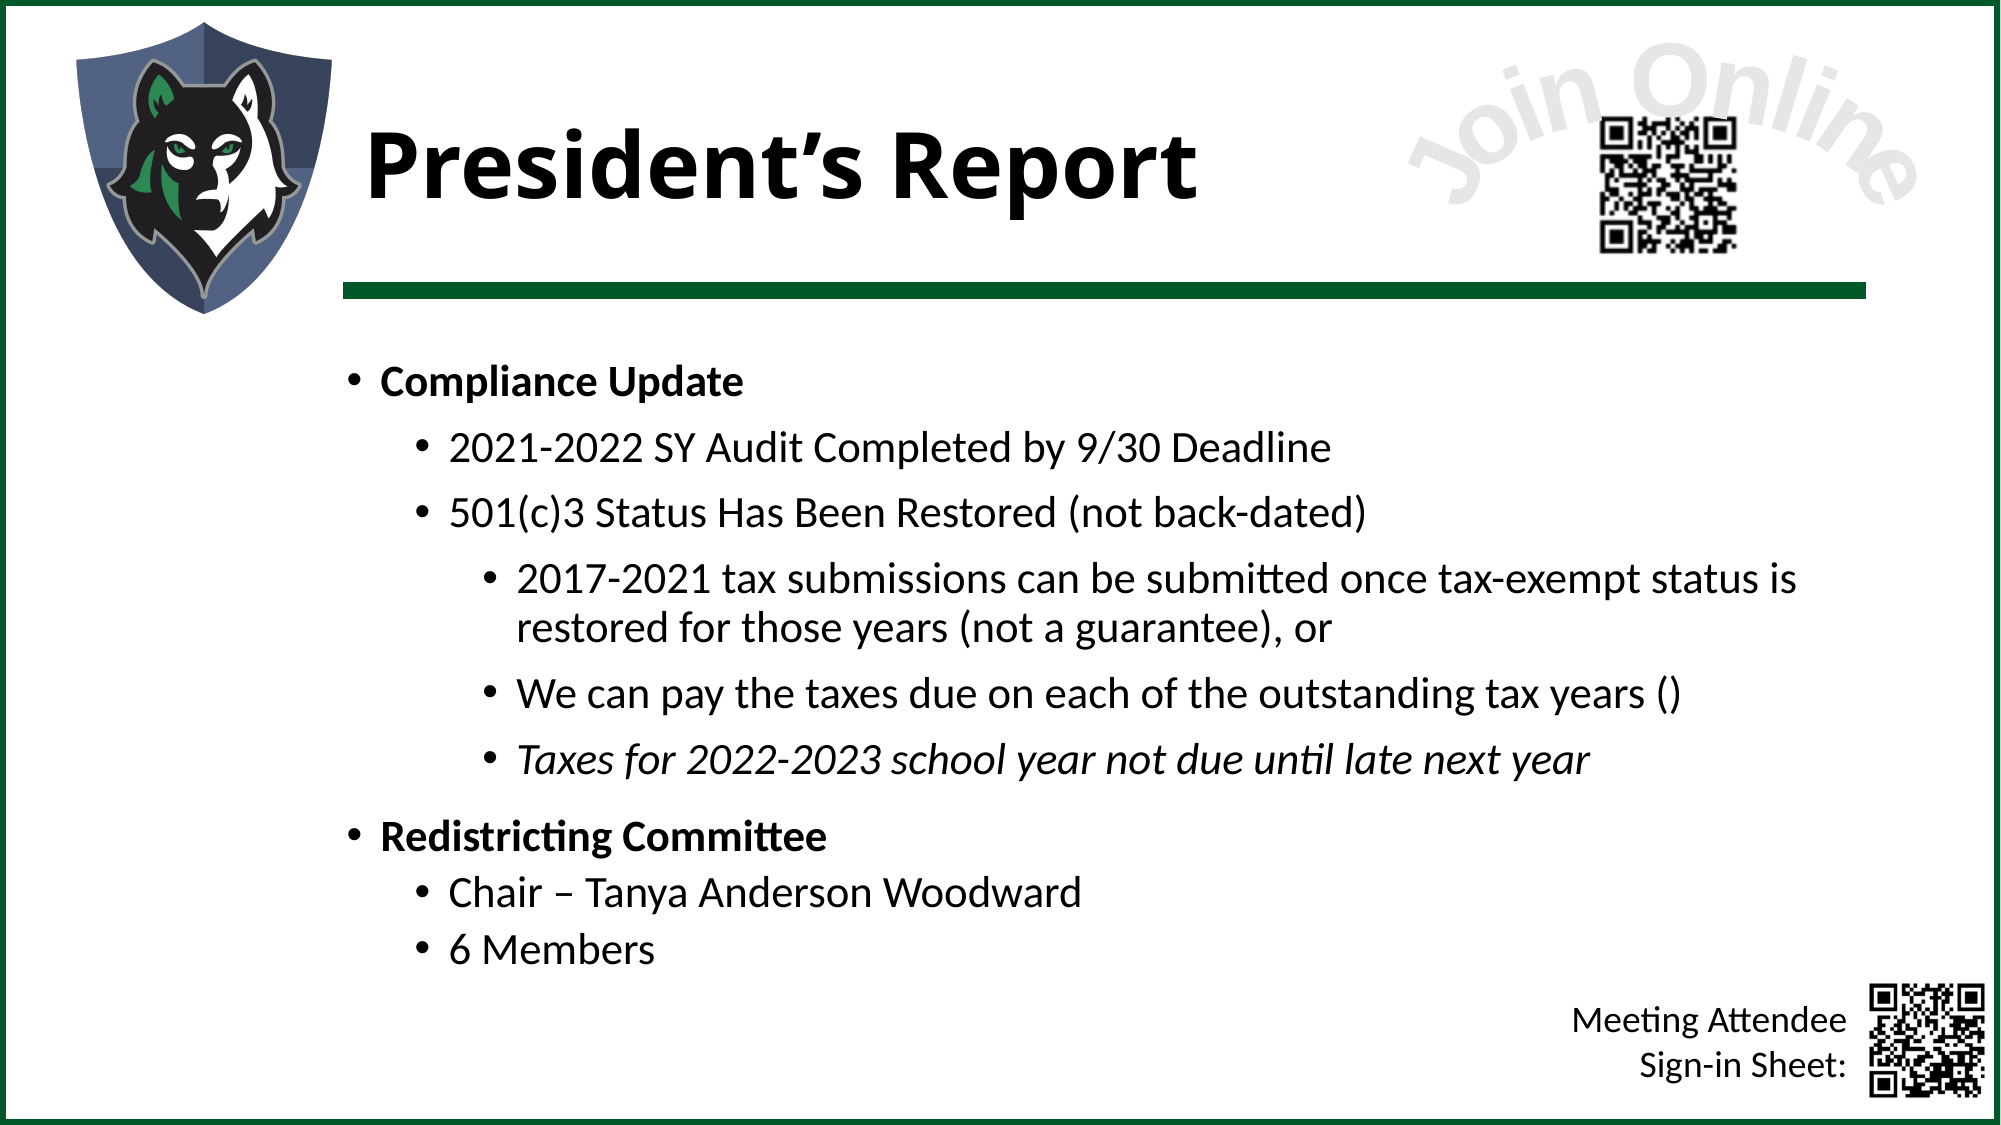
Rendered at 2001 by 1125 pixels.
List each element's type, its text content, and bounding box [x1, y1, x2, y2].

text_box [343, 282, 1866, 299]
title President’s Report [348, 59, 1863, 278]
picture [1595, 112, 1744, 260]
list Compliance Update 2021-2022 SY Audit Completed by 9/30 Deadline 501(c)3 Status Has Been Restored (not back-dated) 2017-2021 tax submissions can be submitted once tax-exempt status is restored for those years (not a guarantee), or We can pay the taxes due on each of the outstanding tax years () Taxes for 2022-2023 school year not due until late next year Redistricting Committee Chair – Tanya Anderson Woodward 6 Members [331, 349, 1863, 982]
picture [61, 19, 347, 318]
picture [1862, 977, 1991, 1105]
text_box Meeting Attendee Sign-in Sheet: [1528, 987, 1862, 1093]
